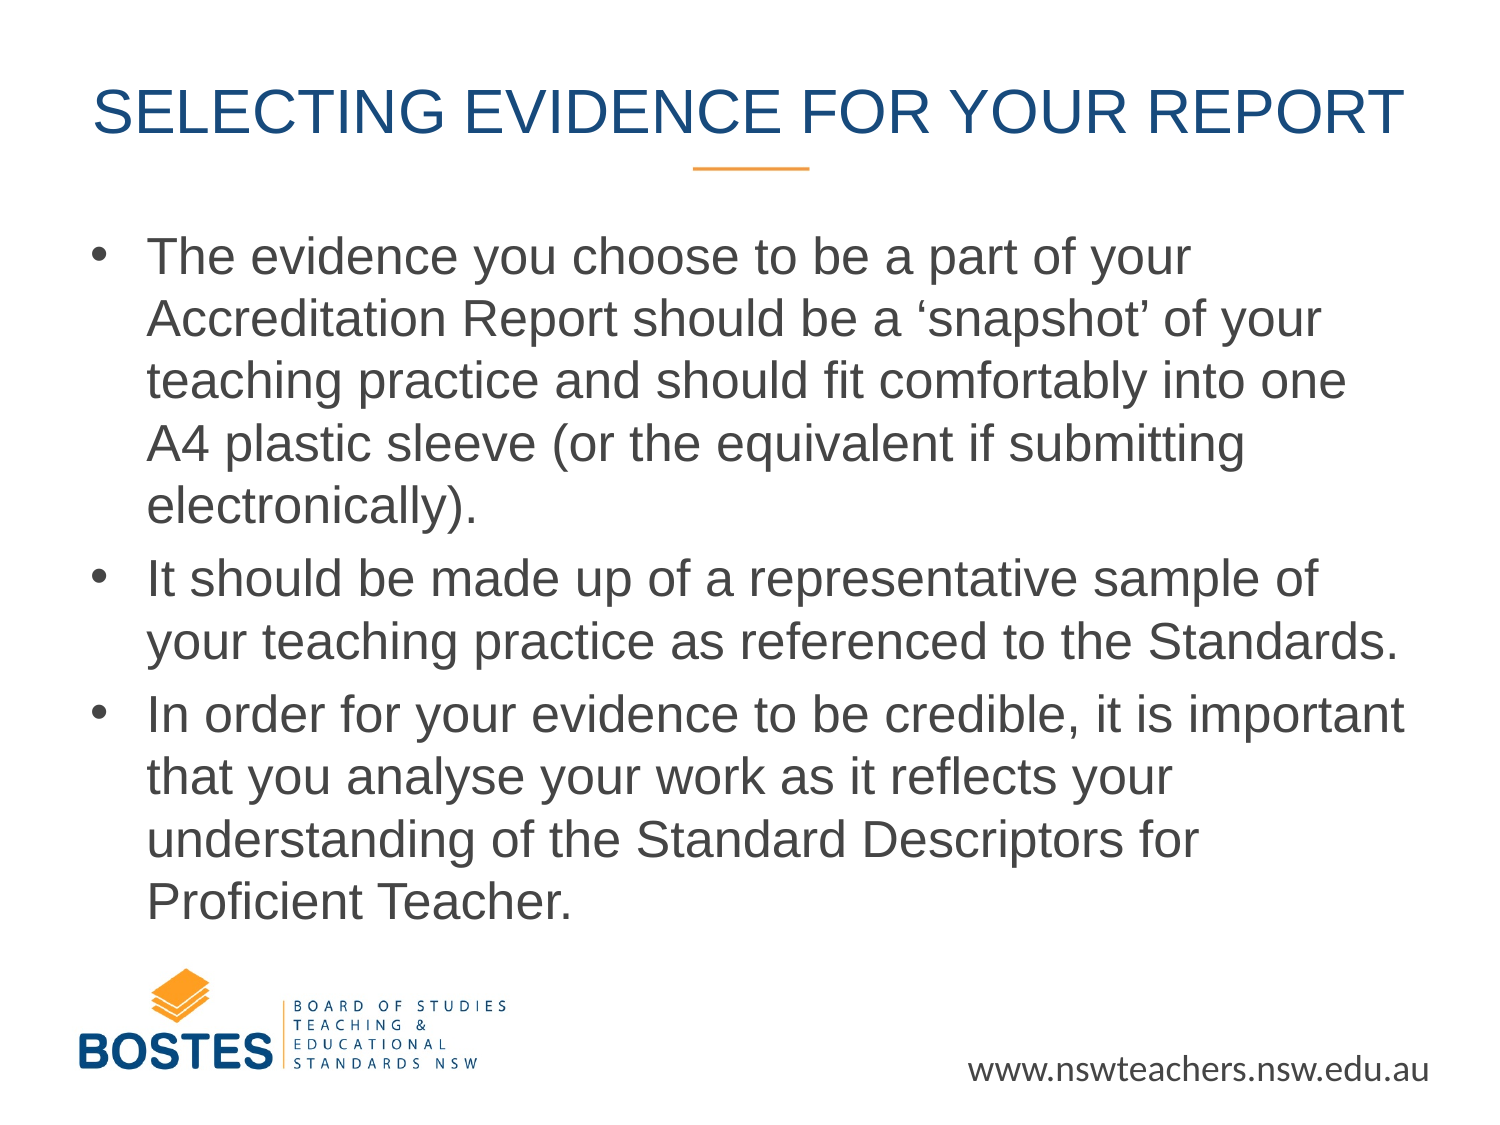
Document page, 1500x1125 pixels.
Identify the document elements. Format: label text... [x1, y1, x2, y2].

title Selecting evidence For your report [75, 63, 1425, 163]
picture [61, 949, 518, 1093]
list The evidence you choose to be a part of your Accreditation Report should be a ‘snapshot’ of your teaching practice and should fit comfortably into one A4 plastic sleeve (or the equivalent if submitting electronically). It should be made up of a representative sample of your teaching practice as referenced to the Standards. In order for your evidence to be credible, it is important that you analyse your work as it reflects your understanding of the Standard Descriptors for Proficient Teacher. [75, 214, 1426, 913]
text_box www.nswteachers.nsw.edu.au [952, 1036, 1446, 1096]
picture [691, 165, 810, 173]
